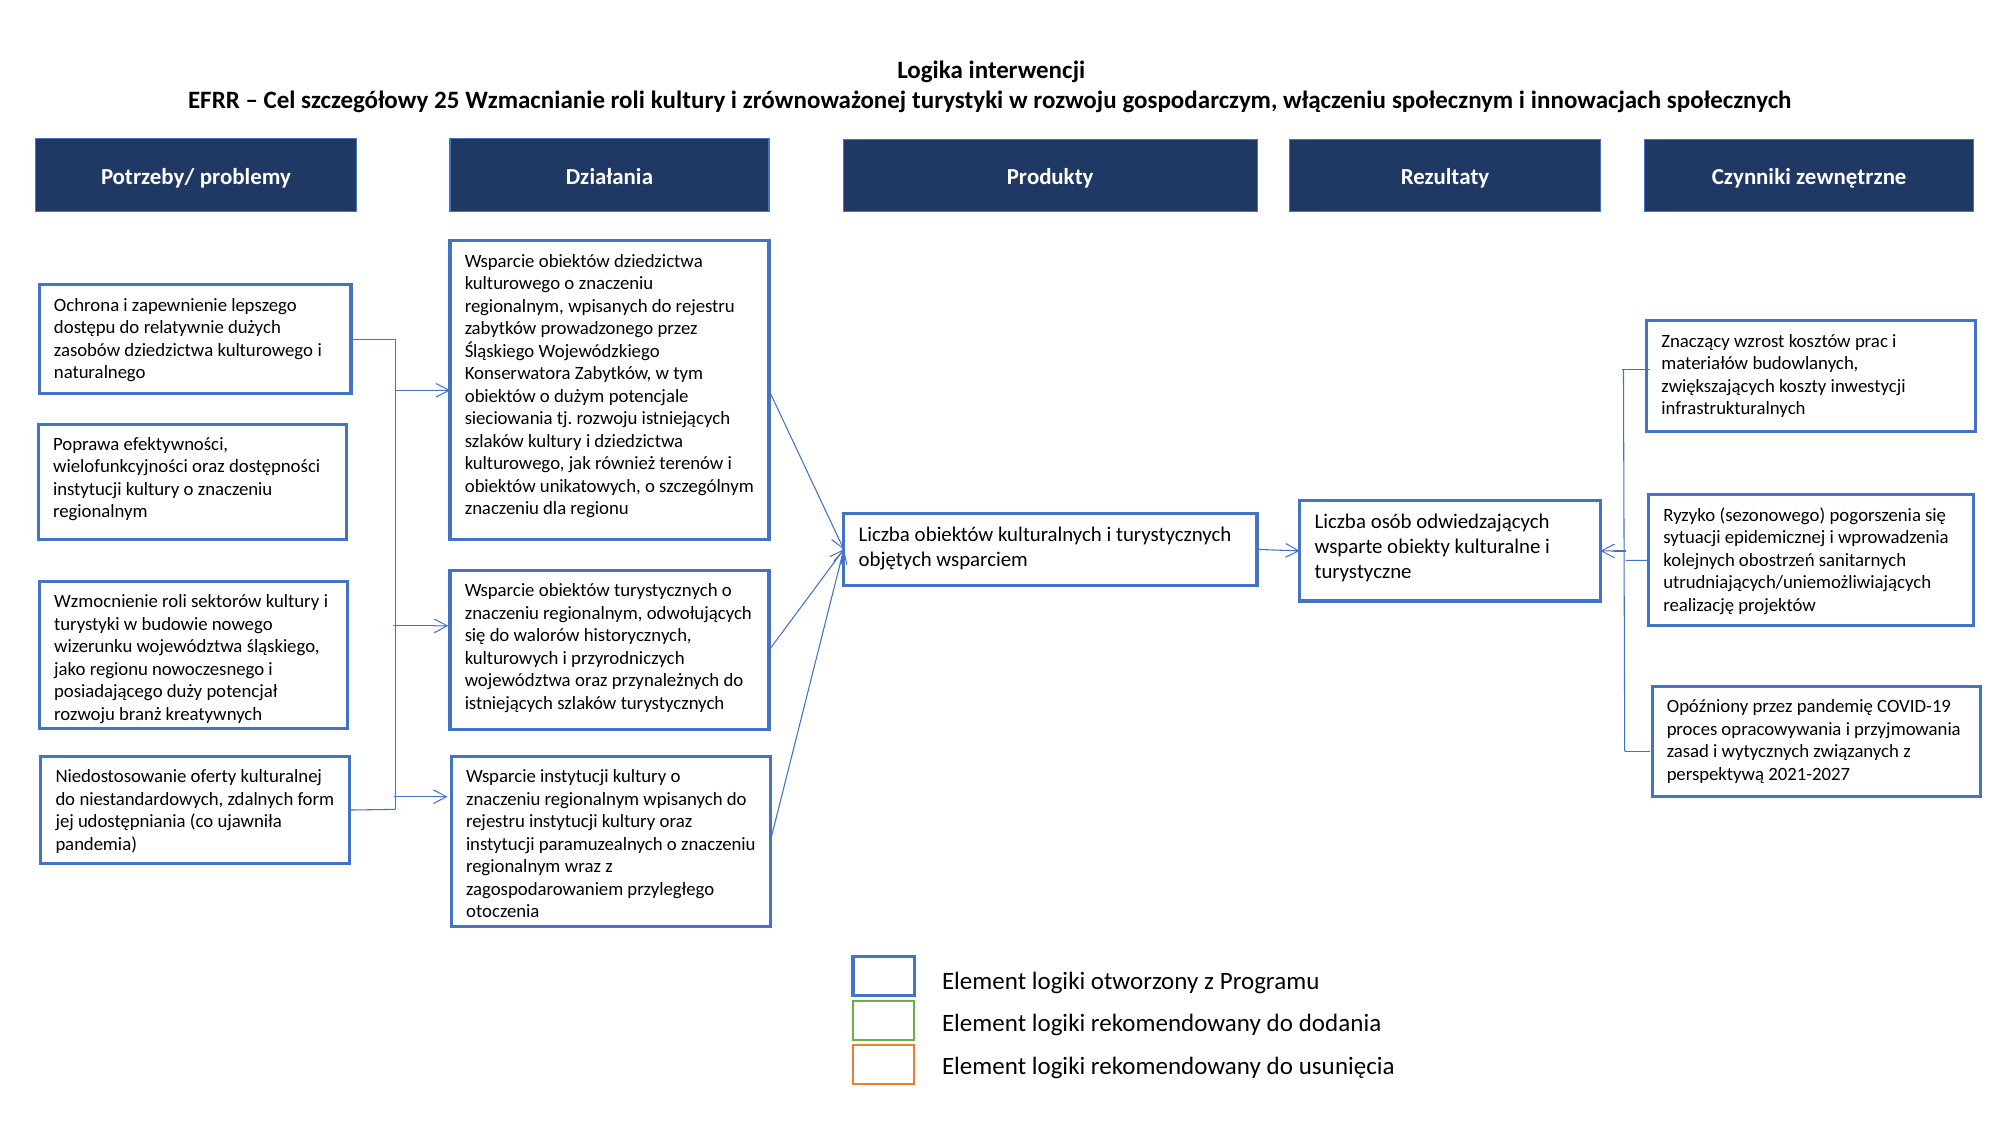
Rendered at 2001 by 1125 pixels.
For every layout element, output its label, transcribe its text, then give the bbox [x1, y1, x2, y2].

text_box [35, 138, 1981, 1089]
title Logika interwencji EFRR – Cel szczegółowy 25 Wzmacnianie roli kultury i zrównoważonej turystyki w rozwoju gospodarczym, włączeniu społecznym i innowacjach społecznych [35, 46, 1948, 138]
